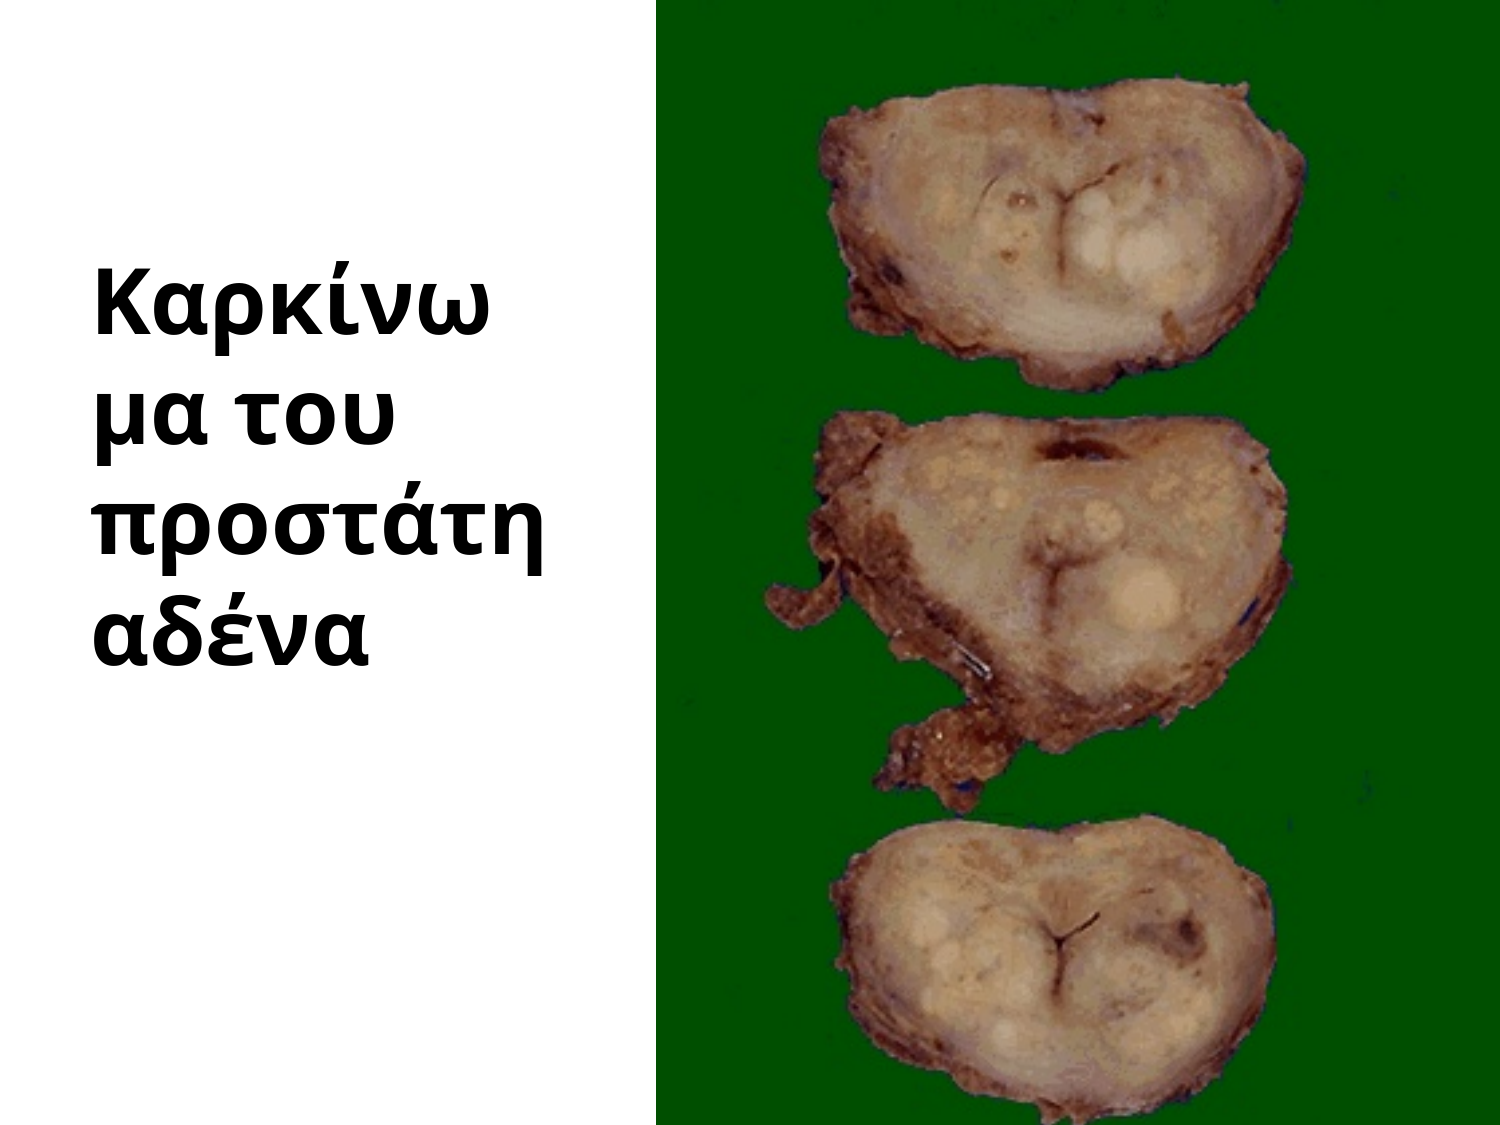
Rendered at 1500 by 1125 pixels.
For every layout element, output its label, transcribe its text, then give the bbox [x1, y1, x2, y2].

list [655, 0, 1500, 1125]
list Καρκίνωμα του προστάτη αδένα [75, 235, 569, 1005]
